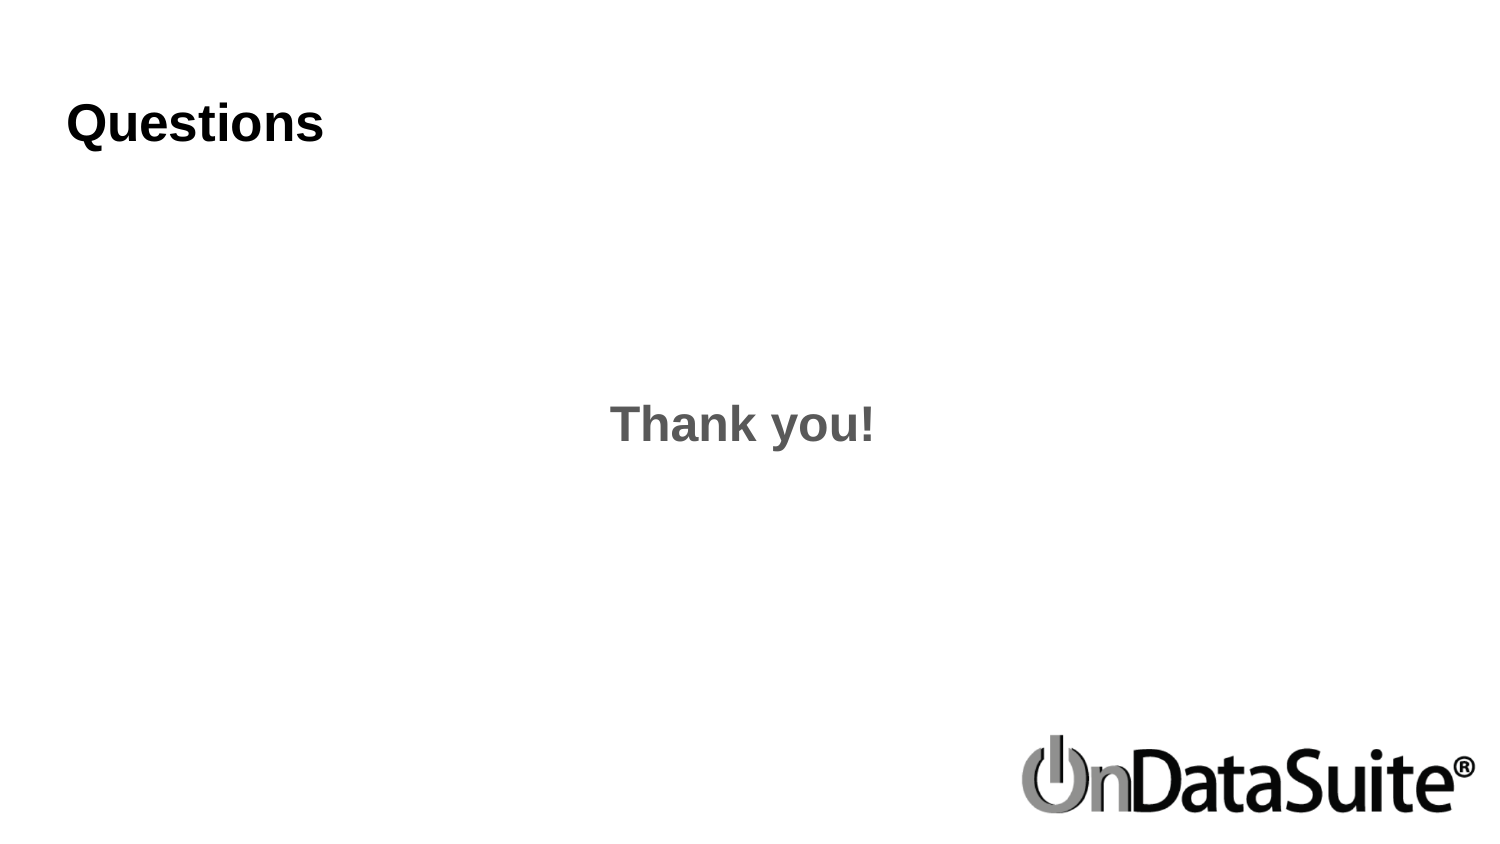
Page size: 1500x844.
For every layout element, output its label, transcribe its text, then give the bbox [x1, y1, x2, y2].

list Thank you! [51, 189, 1449, 750]
picture [1001, 728, 1488, 823]
title Questions [51, 72, 1449, 167]
